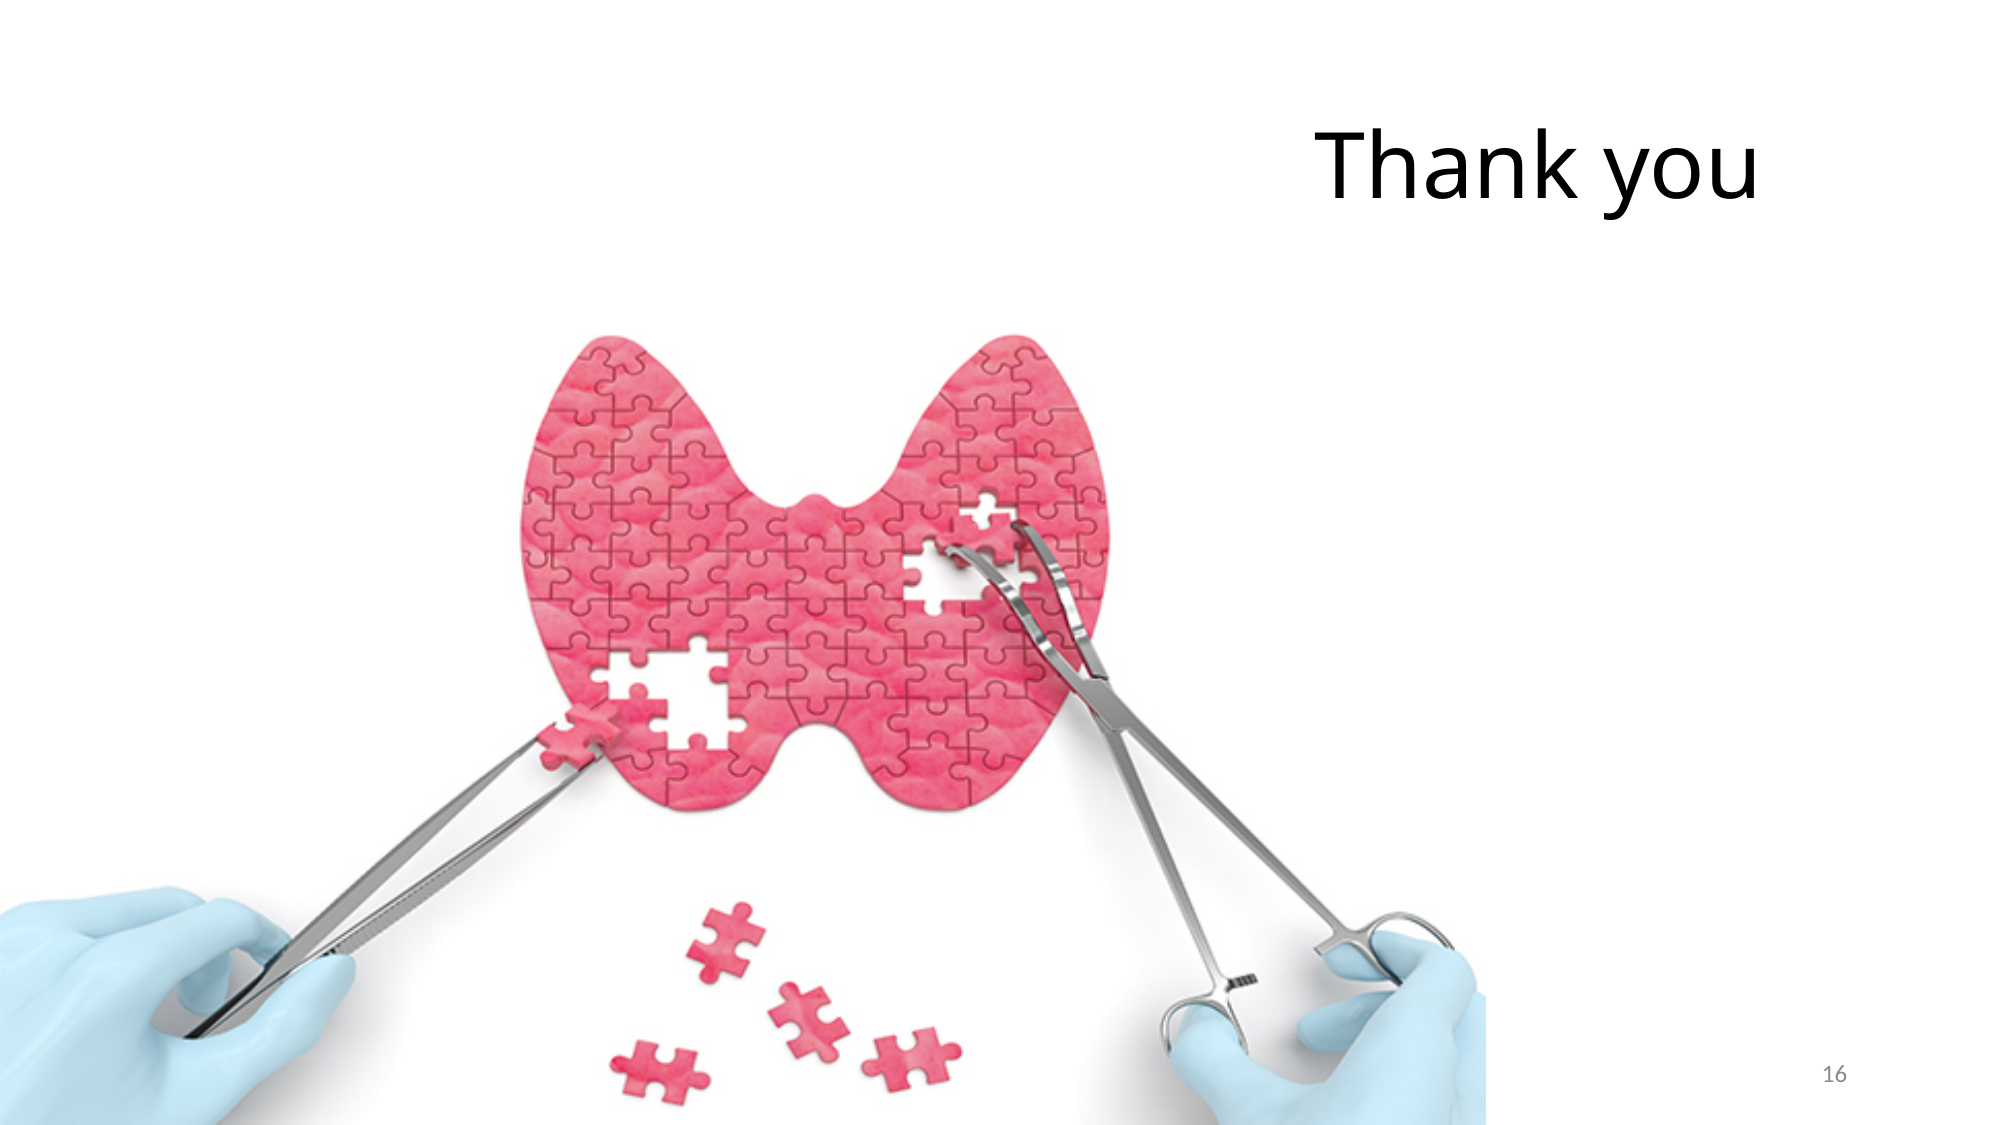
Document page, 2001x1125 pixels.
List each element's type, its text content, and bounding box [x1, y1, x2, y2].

slide_number 16 [1486, 1042, 1863, 1103]
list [0, 299, 1486, 1125]
title Thank you [137, 59, 1778, 278]
